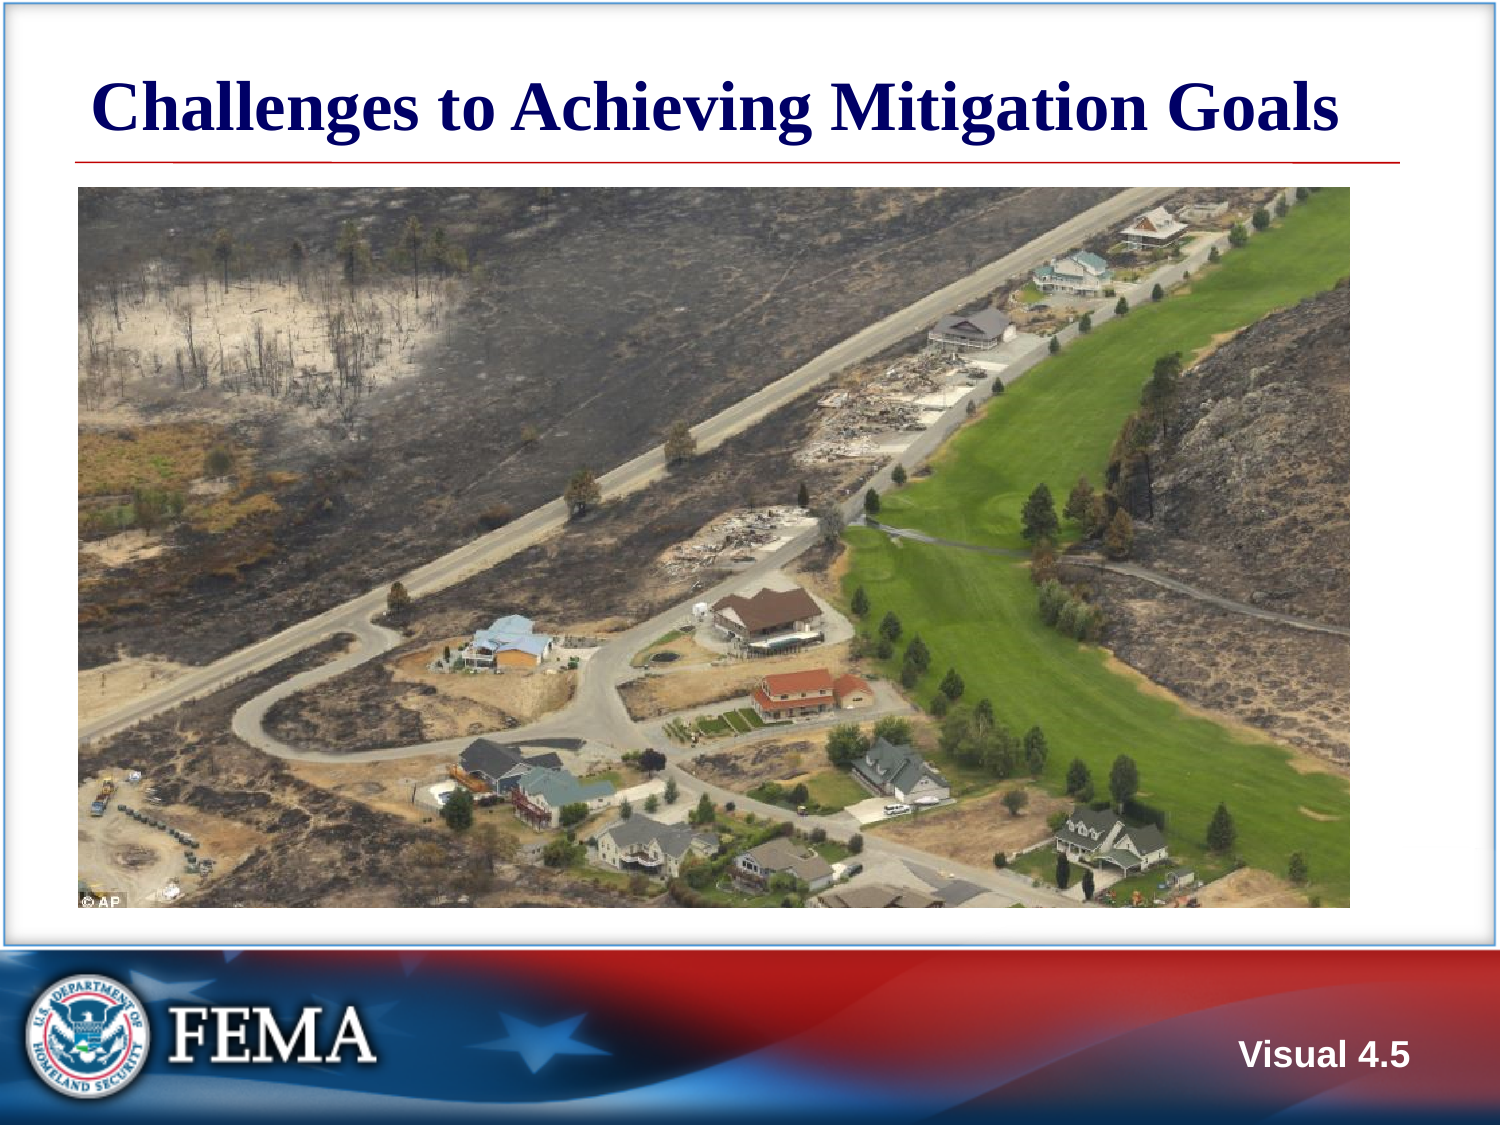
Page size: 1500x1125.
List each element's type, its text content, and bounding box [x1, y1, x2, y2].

picture [0, 0, 1500, 1125]
title Challenges to Achieving Mitigation Goals [74, 49, 1426, 156]
